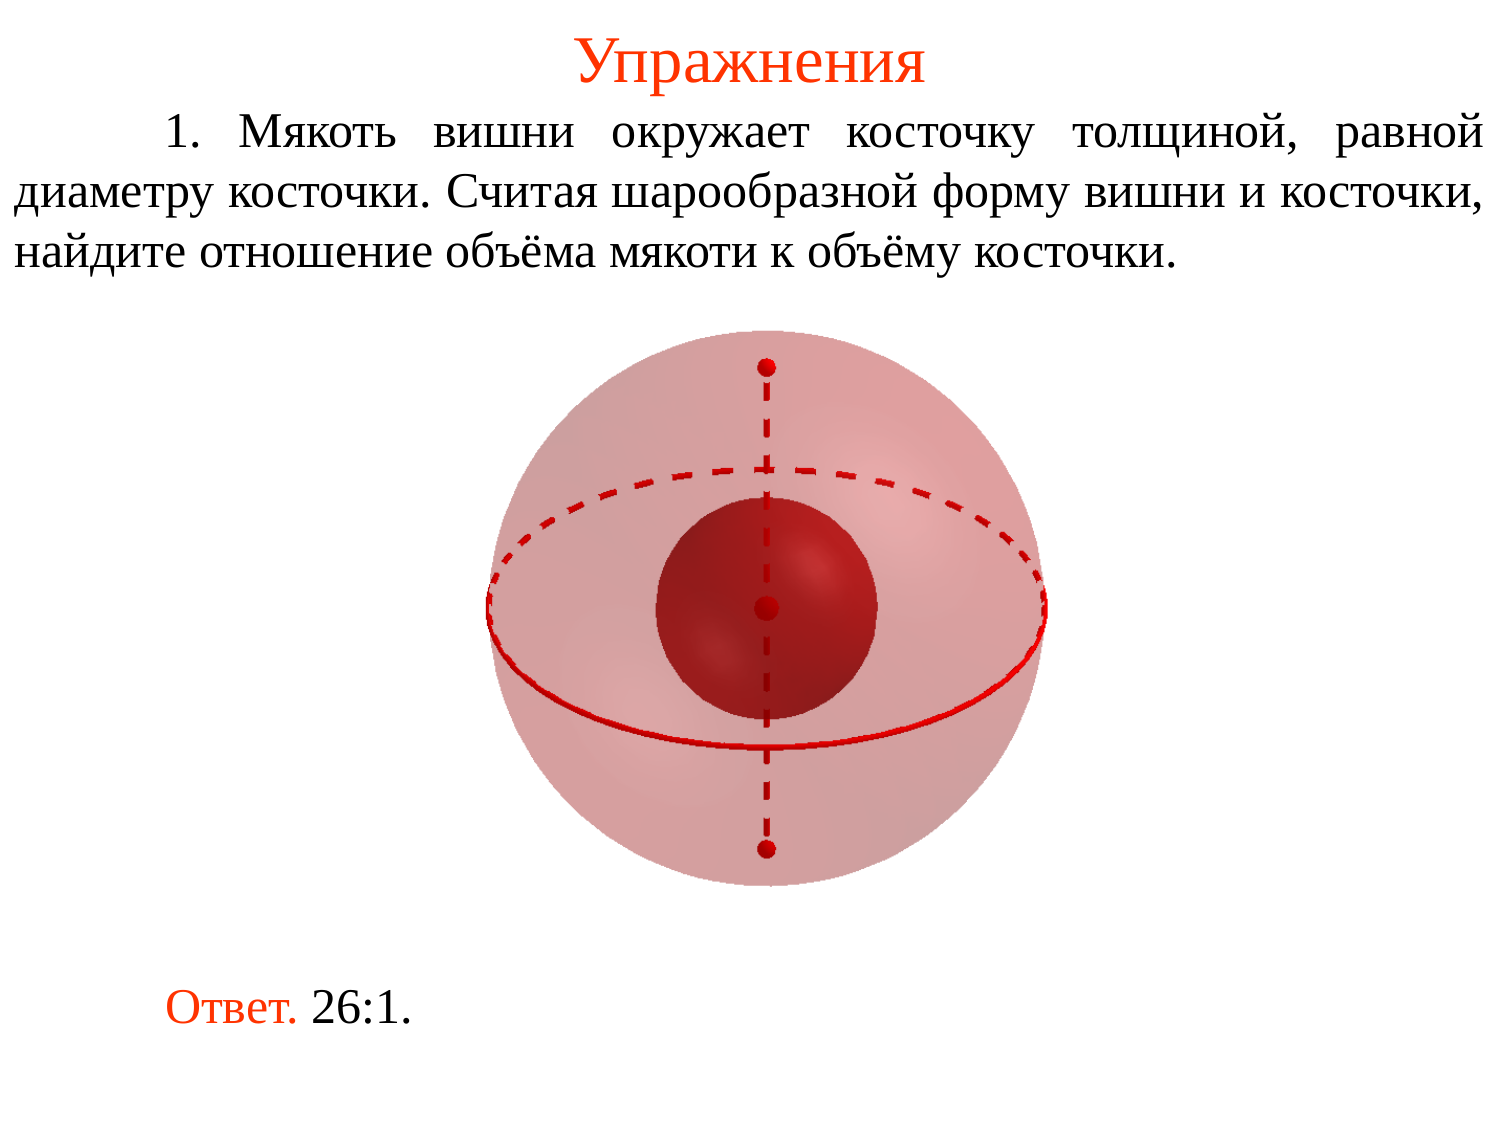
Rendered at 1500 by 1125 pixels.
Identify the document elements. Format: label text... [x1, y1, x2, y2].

title Упражнения [112, 0, 1388, 90]
text_box 1. Мякоть вишни окружает косточку толщиной, равной диаметру косточки. Считая шарообразной форму вишни и косточки, найдите отношение объёма мякоти к объёму косточки. [0, 90, 1500, 285]
text_box Ответ. 26:1. [0, 940, 1388, 1053]
picture [423, 314, 1077, 914]
